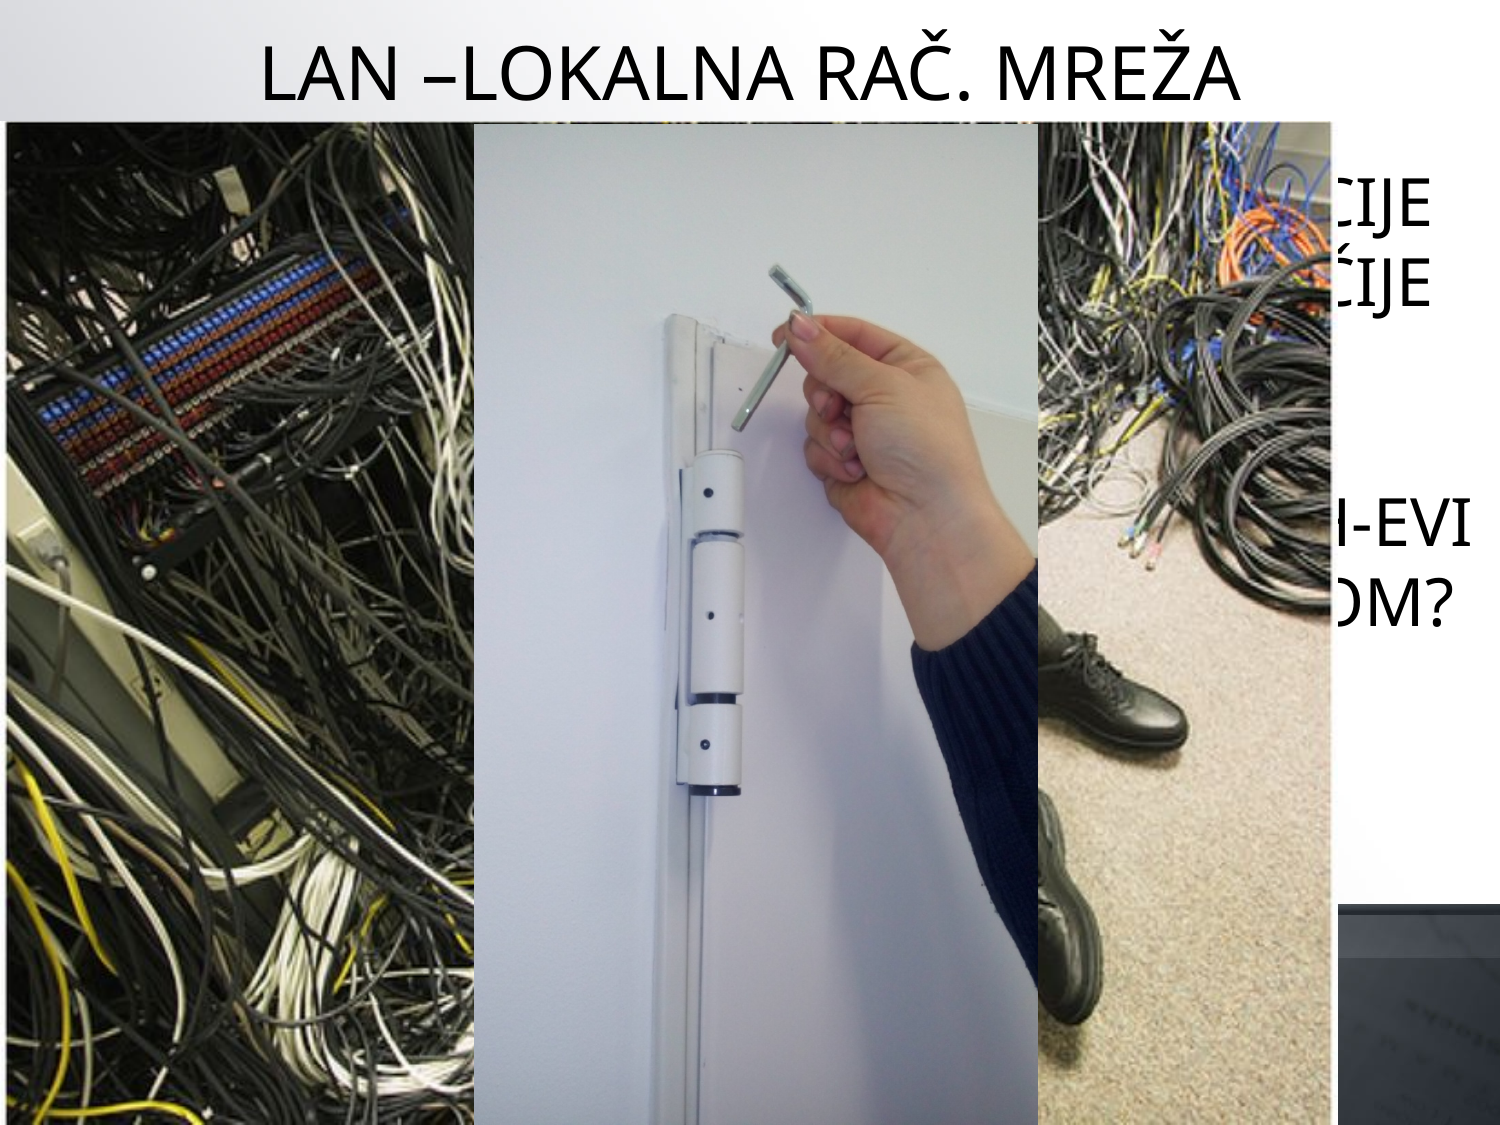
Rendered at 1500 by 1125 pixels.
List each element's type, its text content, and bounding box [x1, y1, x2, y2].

title LAN –LOKALNA RAČ. MREŽA [0, 0, 1500, 141]
picture [0, 121, 1500, 1125]
text_box DA LI SU POSTOJEĆE MREŽNE INSTALACIJE FIKSIRANE UNUTAR ZIDOVA ILI DRUGAČIJE “ZAKLONjENE” OD FIZIČKOG PRISTUPA? DA LI SU CENTRALNI ELEMENTI RAČ. MREŽE (RACK ORMANI, RUTERI, SWITCH-EVI itd) SA FIZIČKI OBEZBEĐENIM PRISTUPOM? [1341, 152, 1500, 647]
